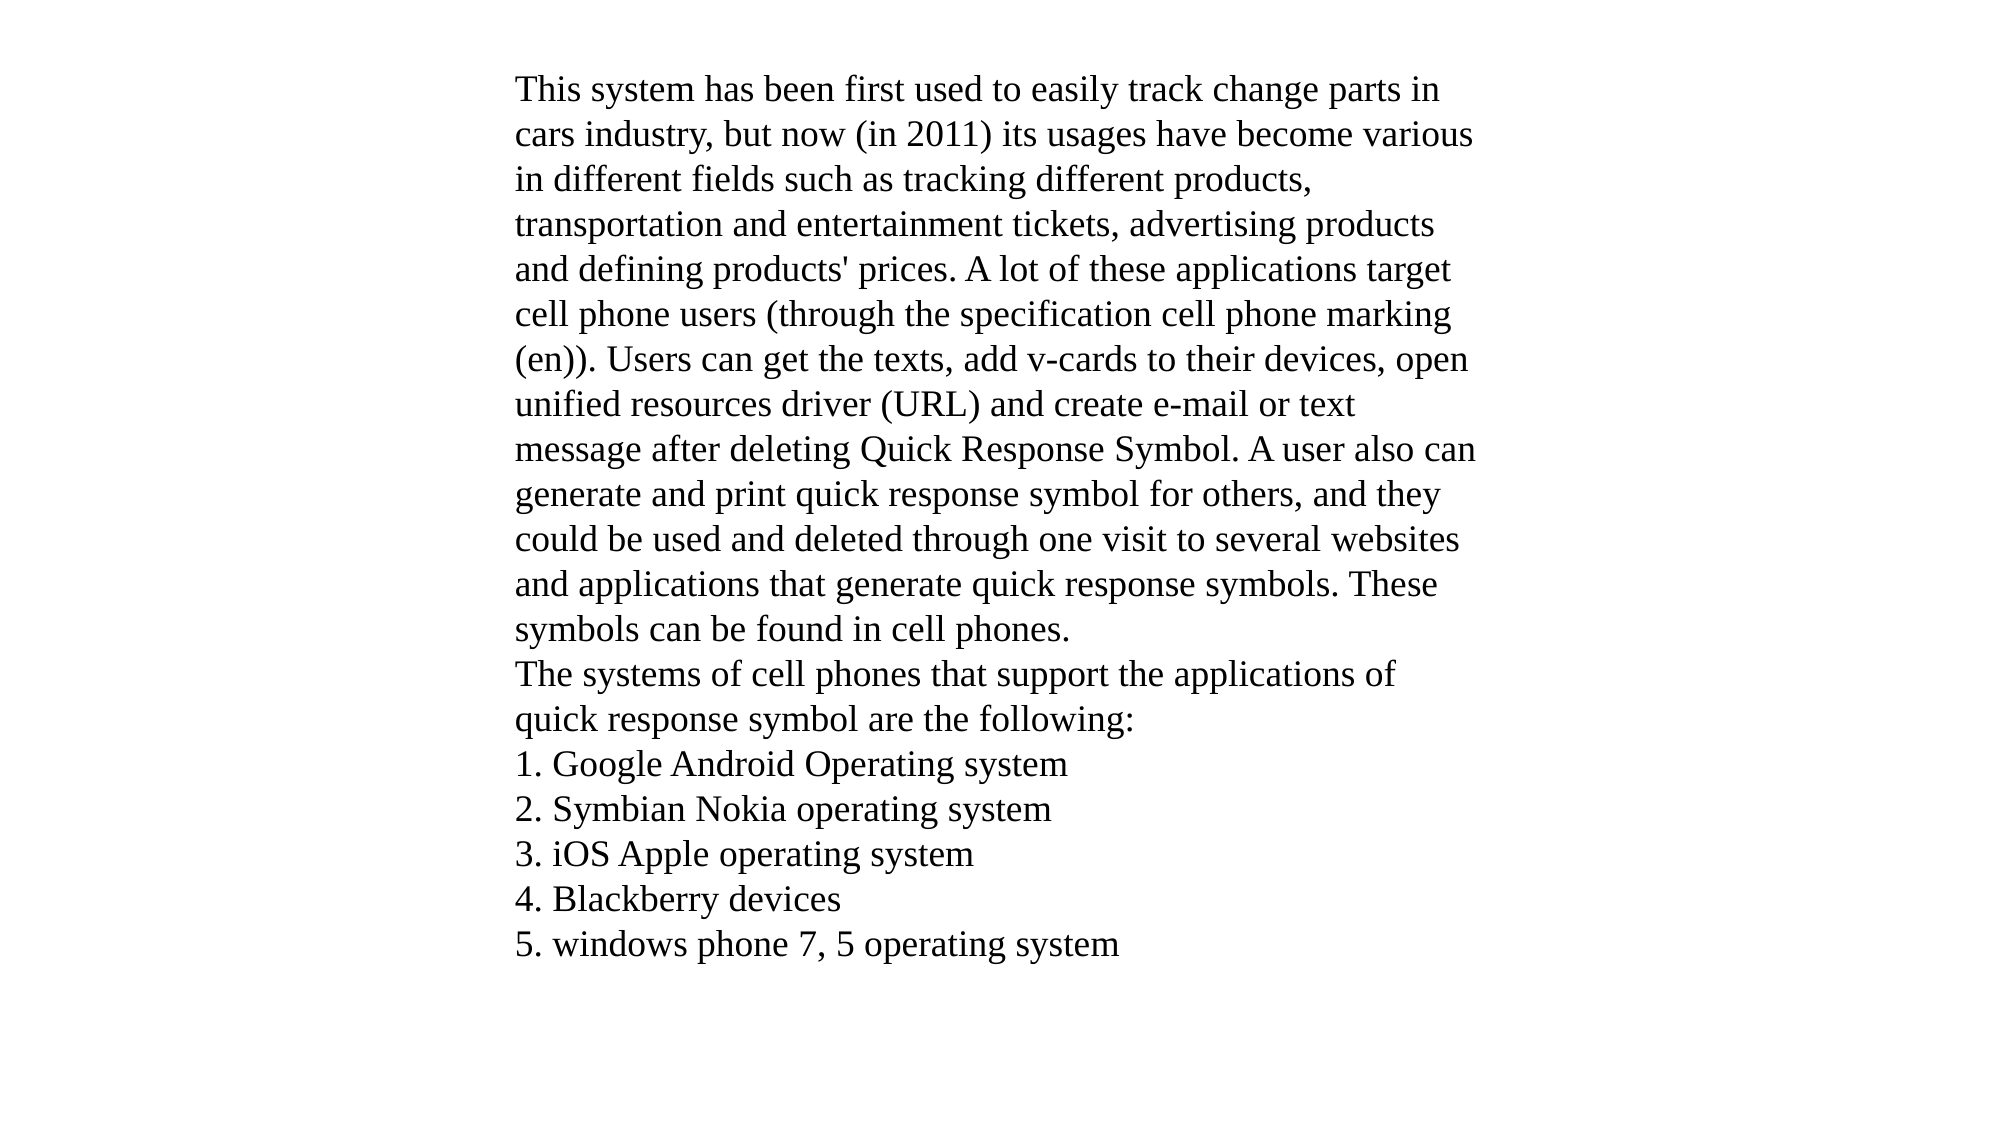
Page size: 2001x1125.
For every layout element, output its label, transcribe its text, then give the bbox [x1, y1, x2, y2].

text_box This system has been first used to easily track change parts in cars industry, but now (in 2011) its usages have become various in different fields such as tracking different products, transportation and entertainment tickets, advertising products and defining products' prices. A lot of these applications target cell phone users (through the specification cell phone marking (en)). Users can get the texts, add v-cards to their devices, open unified resources driver (URL) and create e-mail or text message after deleting Quick Response Symbol. A user also can generate and print quick response symbol for others, and they could be used and deleted through one visit to several websites and applications that generate quick response symbols. These symbols can be found in cell phones. The systems of cell phones that support the applications of quick response symbol are the following: 1. Google Android Operating system 2. Symbian Nokia operating system 3. iOS Apple operating system 4. Blackberry devices 5. windows phone 7, 5 operating system [500, 56, 1500, 1016]
